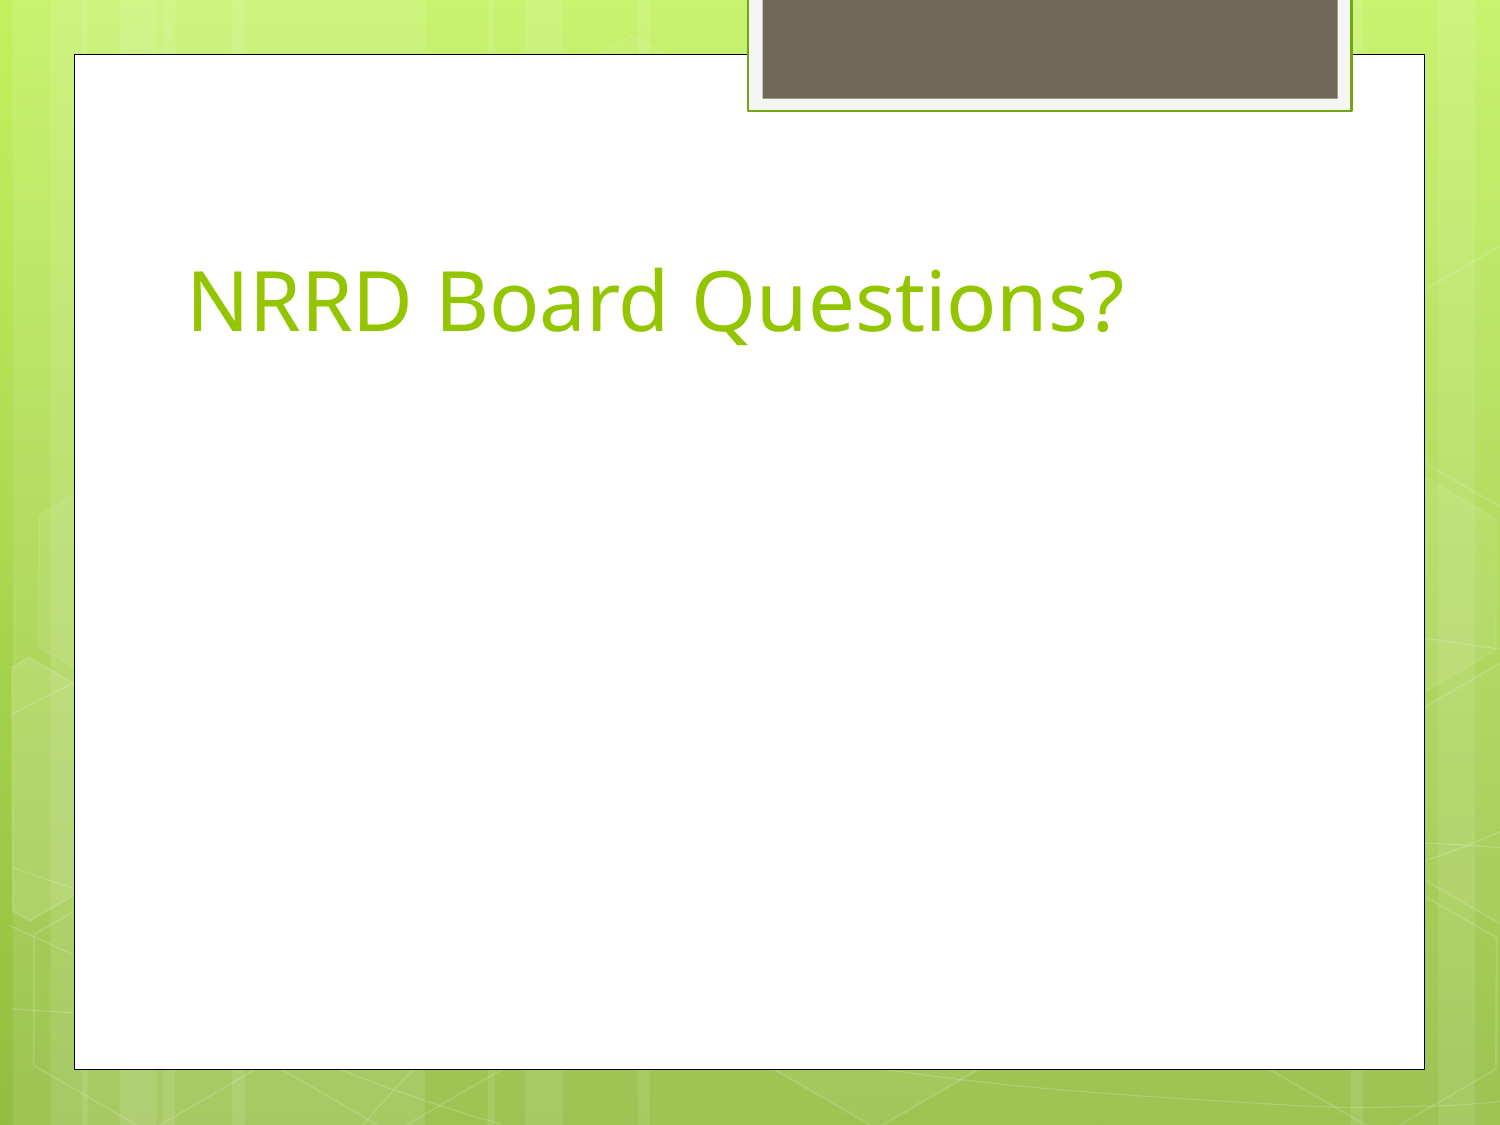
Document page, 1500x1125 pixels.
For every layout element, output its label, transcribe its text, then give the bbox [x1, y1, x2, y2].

title NRRD Board Questions? [171, 168, 1324, 357]
